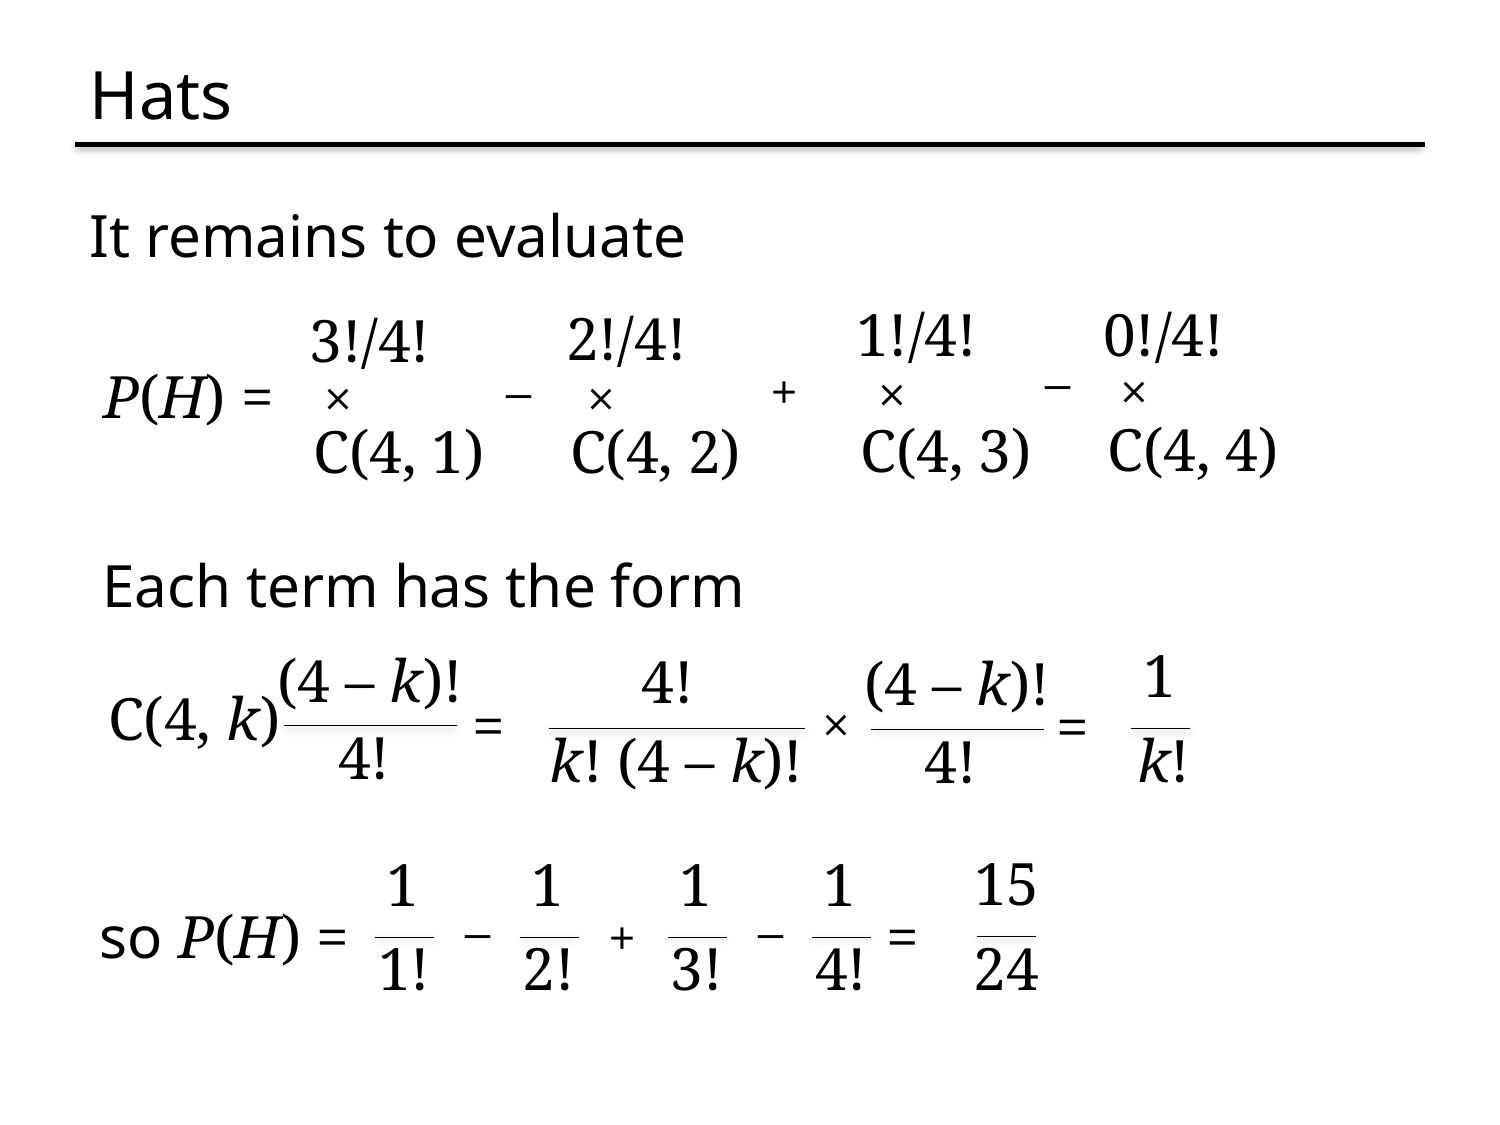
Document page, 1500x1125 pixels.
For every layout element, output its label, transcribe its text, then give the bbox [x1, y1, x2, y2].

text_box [1052, 631, 1203, 803]
text_box Each term has the form [87, 541, 1438, 627]
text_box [467, 637, 1048, 804]
text_box It remains to evaluate [74, 191, 1425, 277]
title Hats [75, 45, 1425, 145]
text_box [100, 636, 466, 800]
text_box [103, 839, 1051, 1012]
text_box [103, 290, 1286, 494]
